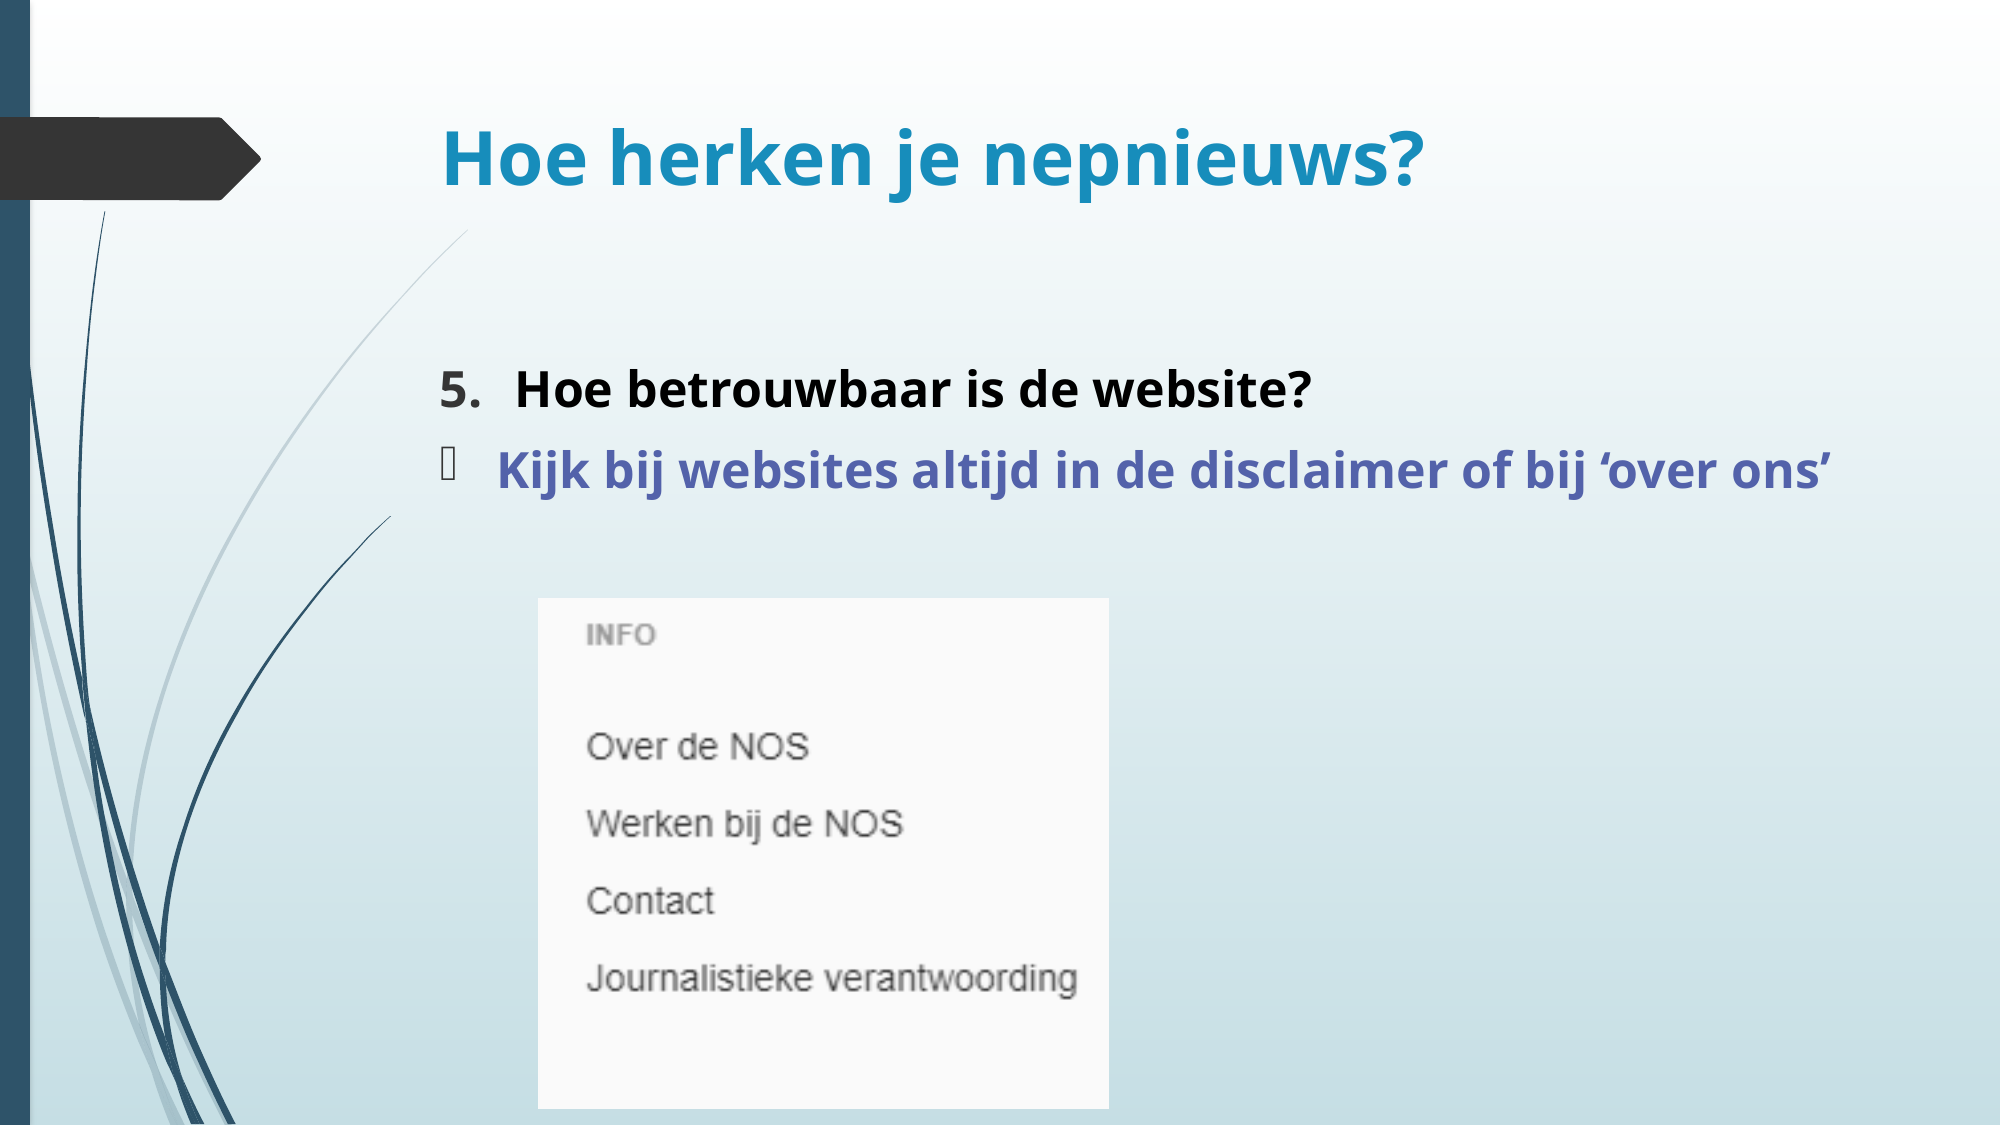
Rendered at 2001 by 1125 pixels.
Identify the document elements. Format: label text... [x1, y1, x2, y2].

picture [537, 598, 1110, 1110]
list Hoe betrouwbaar is de website? Kijk bij websites altijd in de disclaimer of bij ‘over ons’ [424, 350, 1888, 1023]
title Hoe herken je nepnieuws? [425, 102, 1888, 313]
